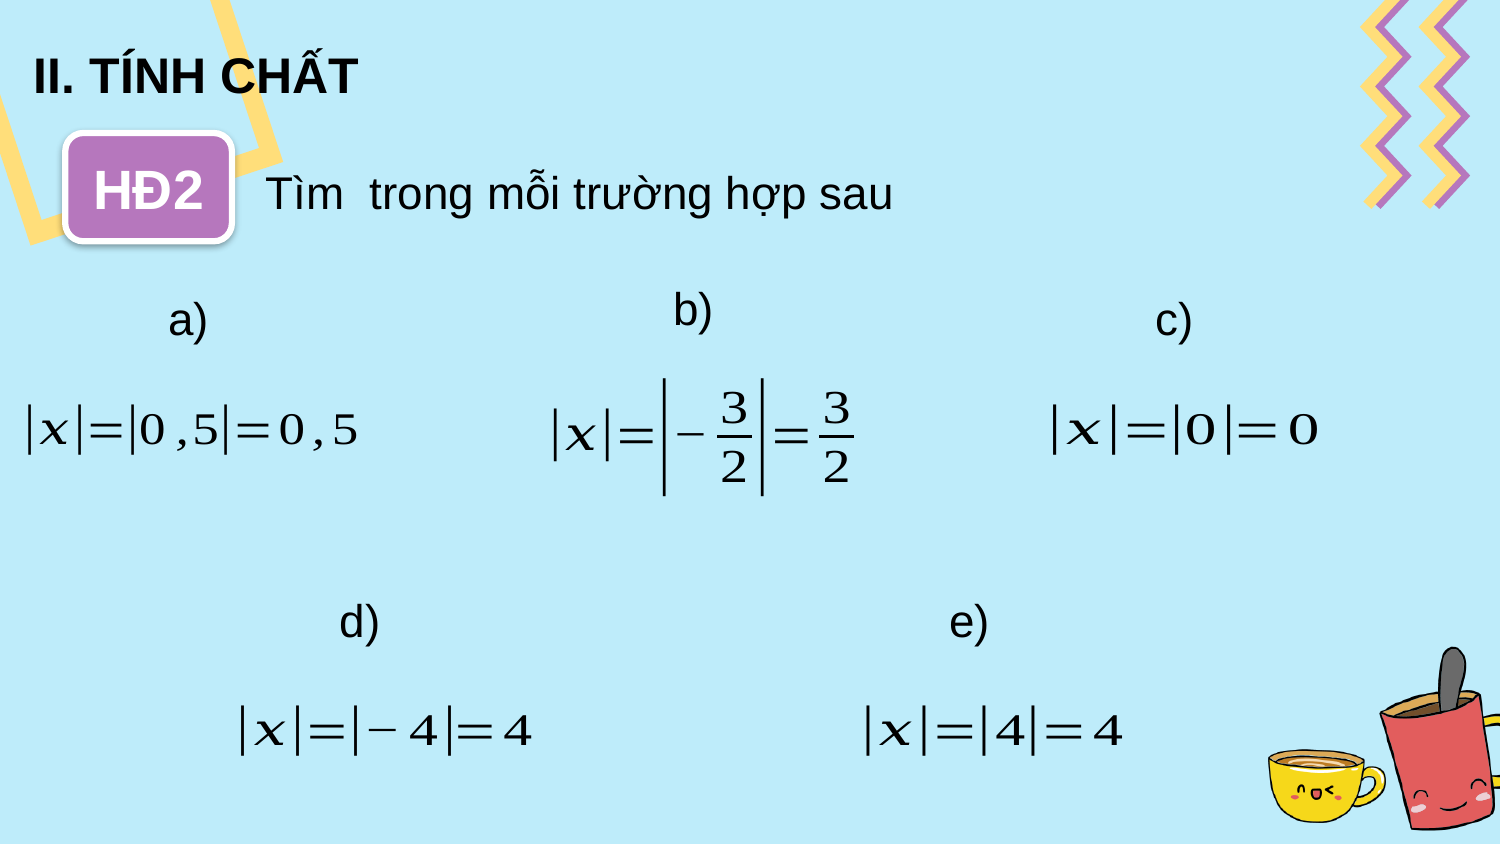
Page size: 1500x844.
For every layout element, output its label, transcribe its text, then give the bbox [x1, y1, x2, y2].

text_box II. TÍNH CHẤT [19, 35, 428, 111]
picture [1267, 646, 1500, 831]
text_box HĐ2 [62, 129, 236, 245]
